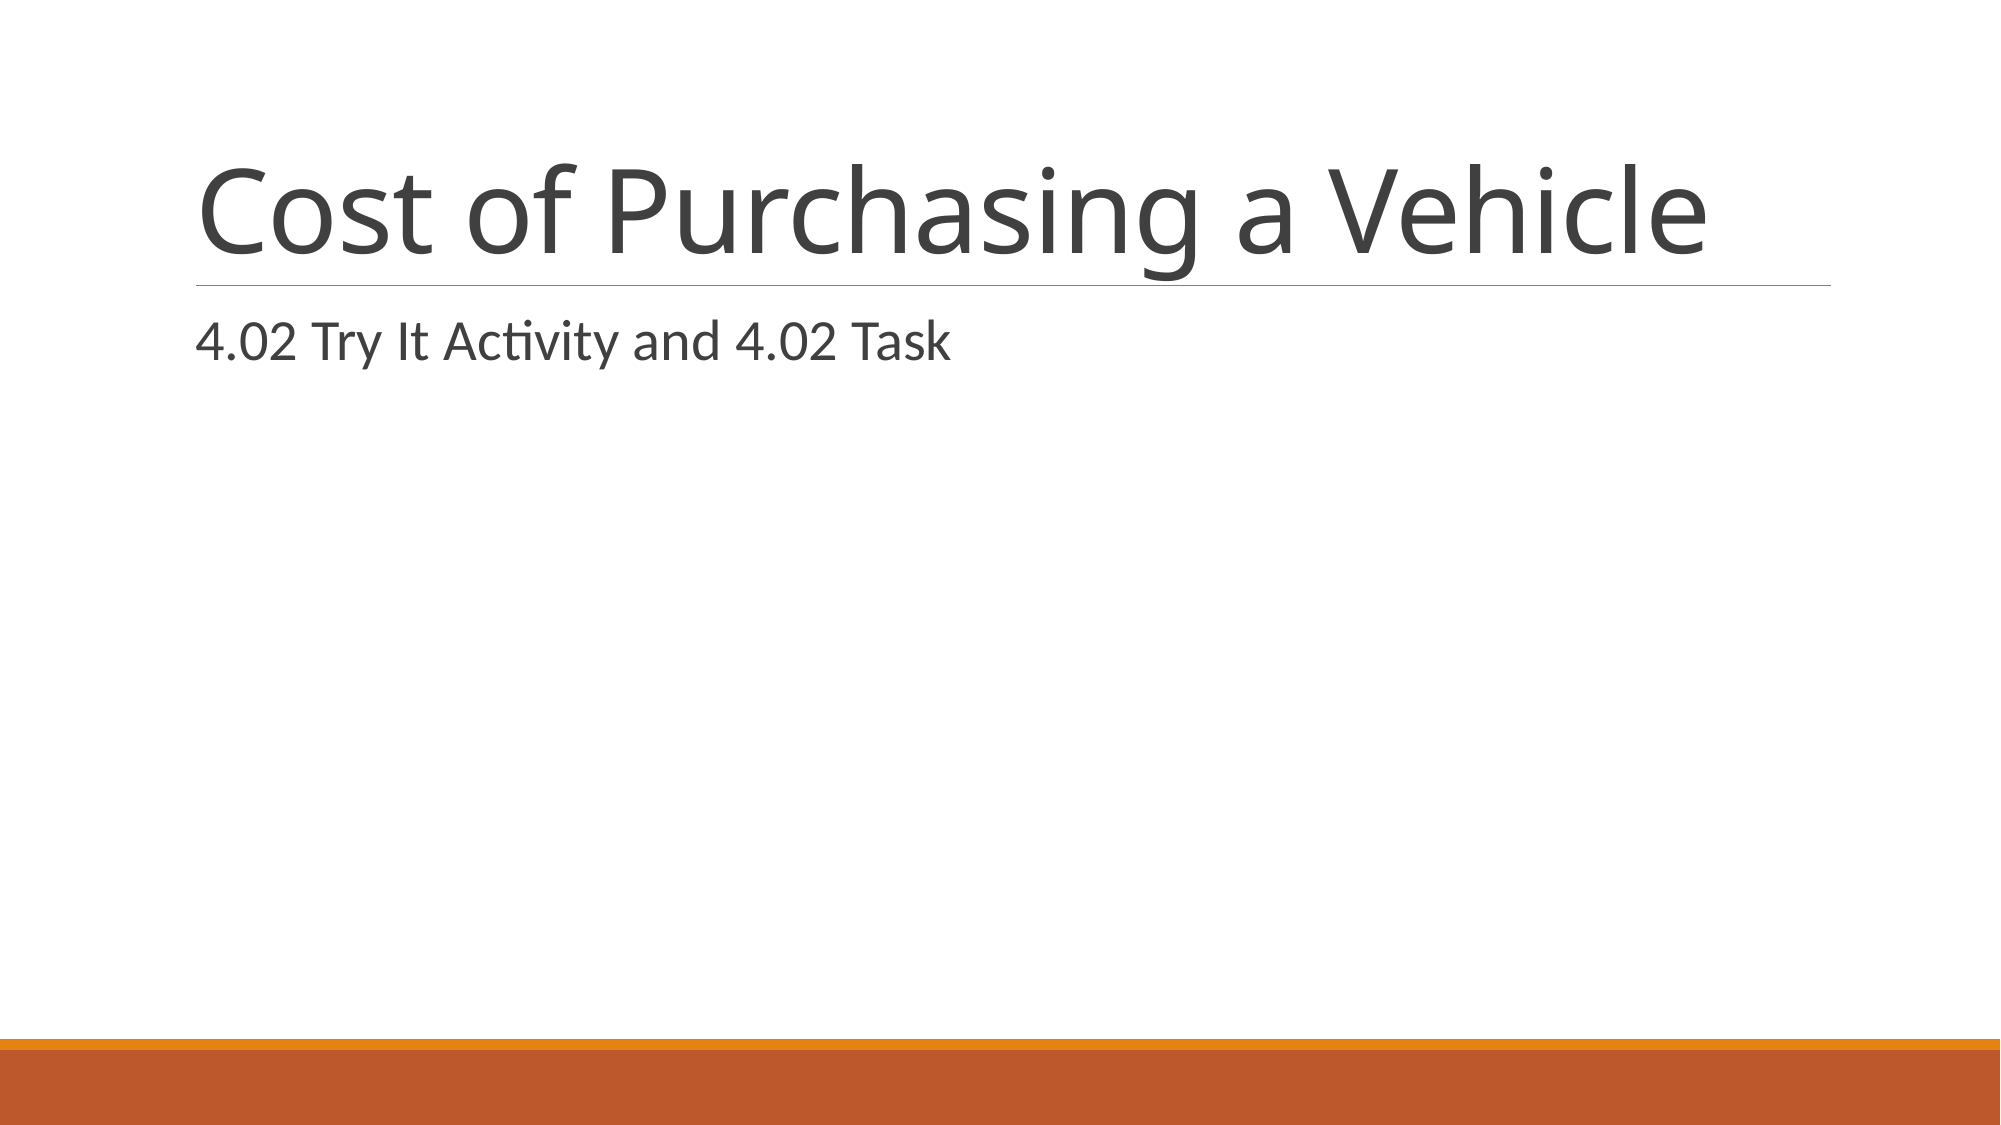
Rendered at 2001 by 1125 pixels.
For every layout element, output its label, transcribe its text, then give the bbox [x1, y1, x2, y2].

title Cost of Purchasing a Vehicle [180, 47, 1830, 285]
list 4.02 Try It Activity and 4.02 Task [180, 302, 1830, 963]
